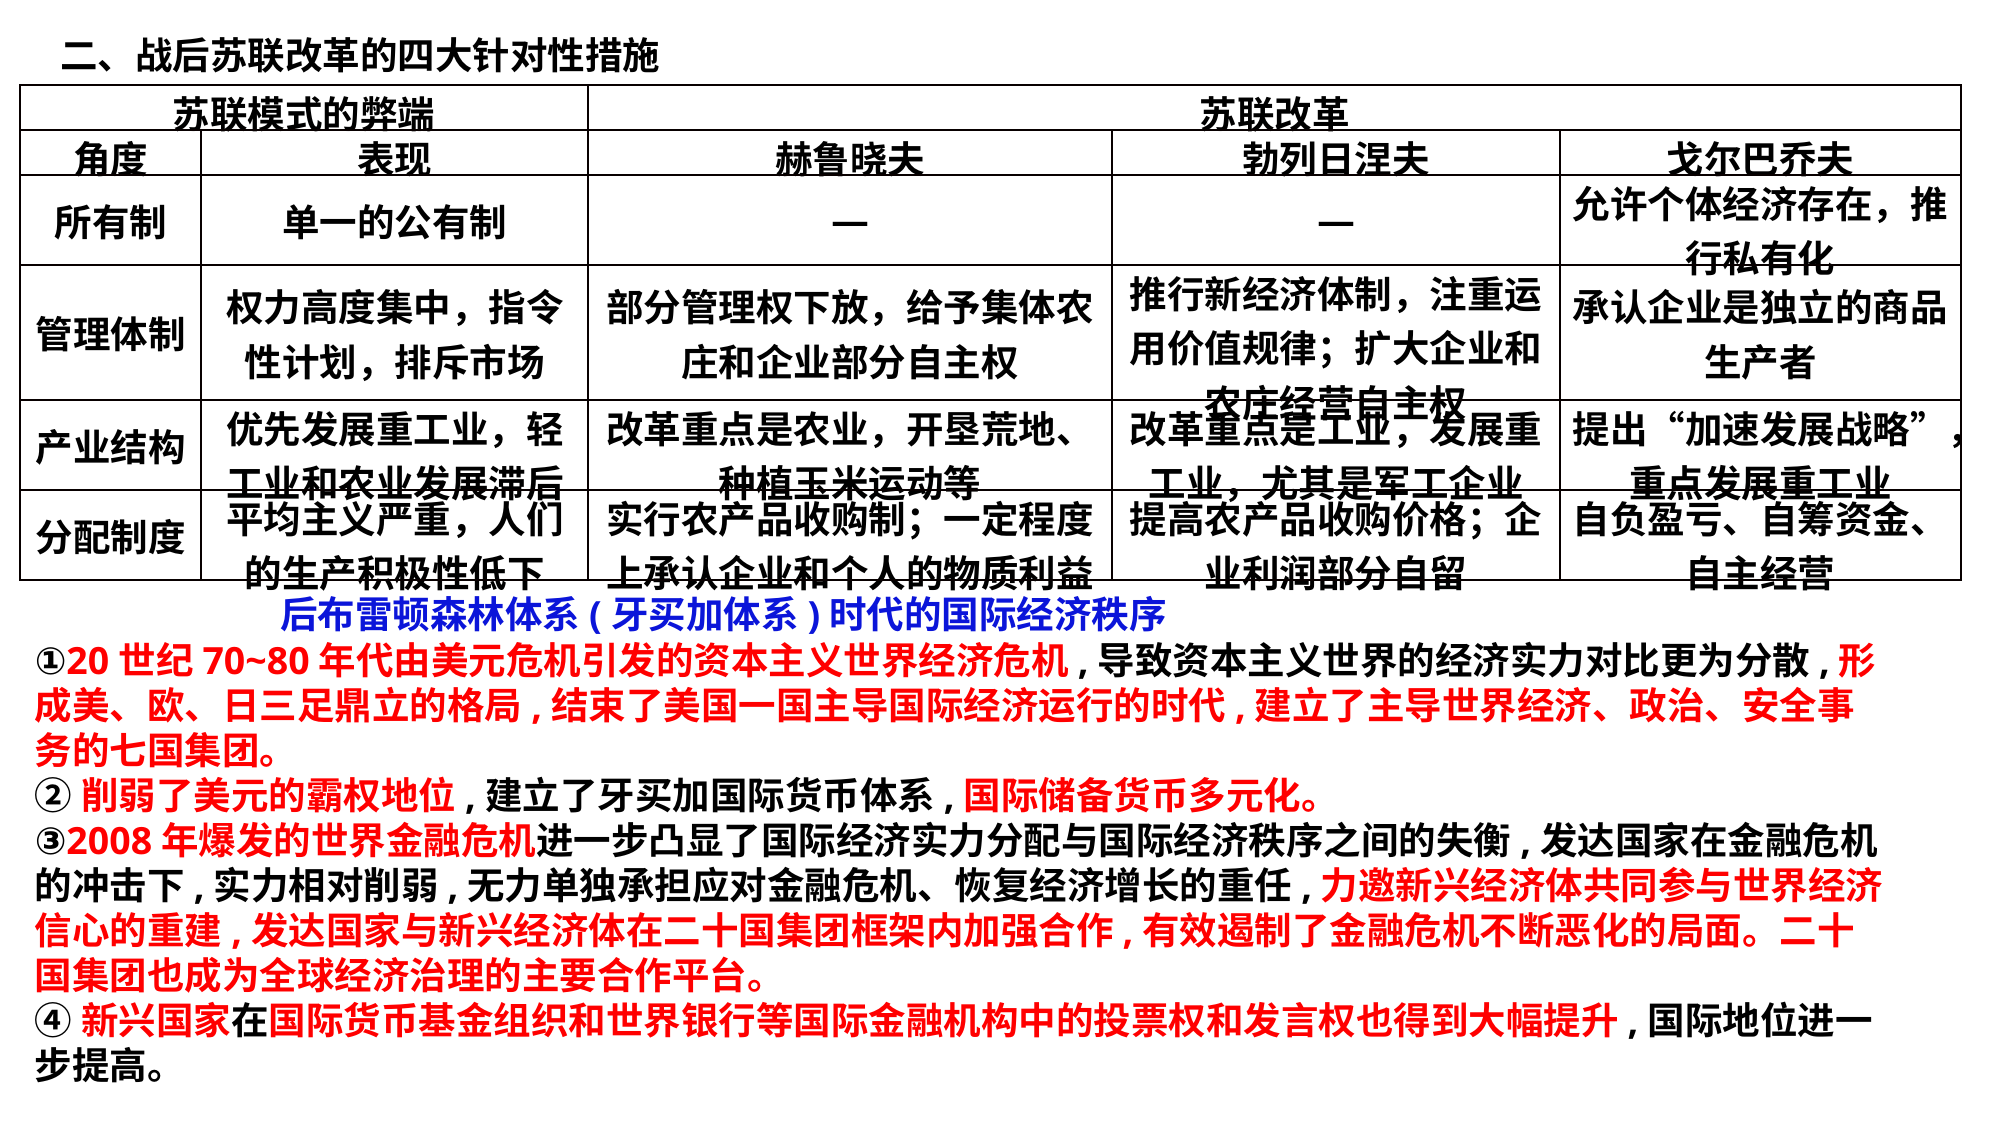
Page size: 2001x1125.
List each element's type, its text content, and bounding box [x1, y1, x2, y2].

table_cell 优先发展重工业，轻工业和农业发展滞后 [202, 401, 587, 489]
table_cell 管理体制 [21, 266, 200, 399]
table_cell 提高农产品收购价格；企业利润部分自留 [1113, 491, 1559, 579]
table_cell — [589, 176, 1111, 264]
table_cell 允许个体经济存在，推行私有化 [1561, 176, 1960, 264]
text_box 二、战后苏联改革的四大针对性措施 [45, 24, 879, 84]
table_cell 自负盈亏、自筹资金、自主经营 [1561, 491, 1960, 579]
table_cell 推行新经济体制，注重运用价值规律；扩大企业和农庄经营自主权 [1113, 266, 1559, 399]
table_cell — [1113, 176, 1559, 264]
table_cell 部分管理权下放，给予集体农庄和企业部分自主权 [589, 266, 1111, 399]
table_cell 平均主义严重，人们的生产积极性低下 [202, 491, 587, 579]
table_cell 实行农产品收购制；一定程度上承认企业和个人的物质利益 [589, 491, 1111, 579]
table_cell 承认企业是独立的商品生产者 [1561, 266, 1960, 399]
table_cell 戈尔巴乔夫 [1561, 131, 1960, 174]
text_box 后布雷顿森林体系(牙买加体系)时代的国际经济秩序 ①20世纪70~80年代由美元危机引发的资本主义世界经济危机,导致资本主义世界的经济实力对比更为分散,形成美、欧、日三足鼎立的格局,结束了美国一国主导国际经济运行的时代,建立了主导世界经济、政治、安全事务的七国集团。 ②削弱了美元的霸权地位,建立了牙买加国际货币体系,国际储备货币多元化。 ③2008年爆发的世界金融危机进一步凸显了国际经济实力分配与国际经济秩序之间的失衡,发达国家在金融危机的冲击下,实力相对削弱,无力单独承担应对金融危机、恢复经济增长的重任,力邀新兴经济体共同参与世界经济信心的重建,发达国家与新兴经济体在二十国集团框架内加强合作,有效遏制了金融危机不断恶化的局面。二十国集团也成为全球经济治理的主要合作平台。 ④新兴国家在国际货币基金组织和世界银行等国际金融机构中的投票权和发言权也得到大幅提升,国际地位进一步提高。 [20, 579, 1903, 1095]
table_cell 表现 [202, 131, 587, 174]
table_header 苏联改革 [589, 86, 1960, 129]
table_cell 单一的公有制 [202, 176, 587, 264]
table_cell 产业结构 [21, 401, 200, 489]
table_cell 所有制 [21, 176, 200, 264]
table_cell 勃列日涅夫 [1113, 131, 1559, 174]
table_cell 角度 [21, 131, 200, 174]
table_cell 赫鲁晓夫 [589, 131, 1111, 174]
table_cell 分配制度 [21, 491, 200, 579]
table_cell 改革重点是农业，开垦荒地、种植玉米运动等 [589, 401, 1111, 489]
table_header 苏联模式的弊端 [21, 86, 587, 129]
table_cell 权力高度集中，指令性计划，排斥市场 [202, 266, 587, 399]
table_cell 改革重点是工业，发展重工业，尤其是军工企业 [1113, 401, 1559, 489]
table_cell 提出“加速发展战略”，重点发展重工业 [1561, 401, 1960, 489]
